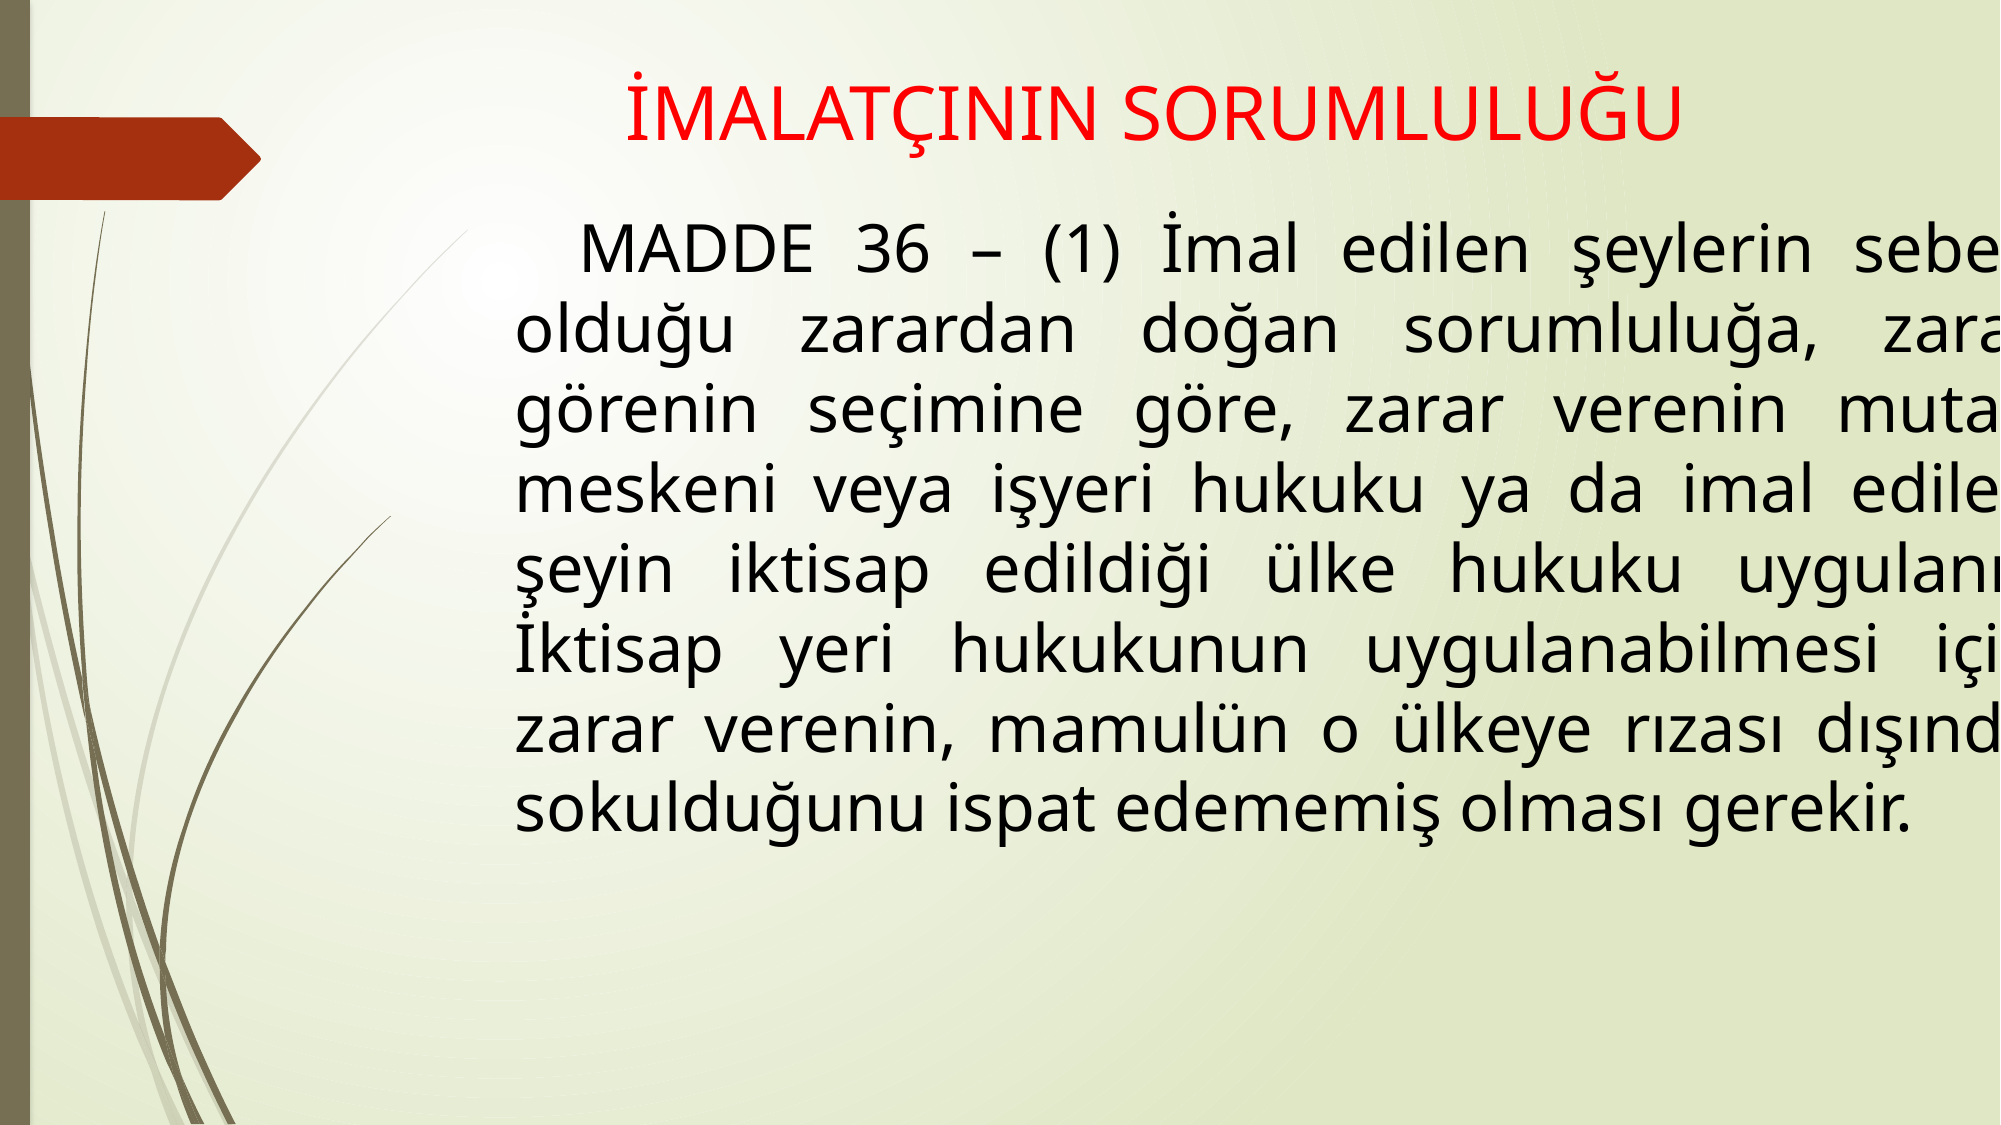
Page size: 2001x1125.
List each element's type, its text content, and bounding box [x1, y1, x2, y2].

title İMALATÇININ SORUMLULUĞU [425, 58, 1888, 178]
list MADDE 36 – (1) İmal edilen şeylerin sebep olduğu zarardan doğan sorumluluğa, zarar görenin seçimine göre, zarar verenin mutad meskeni veya işyeri hukuku ya da imal edilen şeyin iktisap edildiği ülke hukuku uygulanır. İktisap yeri hukukunun uygulanabilmesi için zarar verenin, mamulün o ülkeye rızası dışında sokulduğunu ispat edememiş olması gerekir. [424, 198, 2000, 1125]
